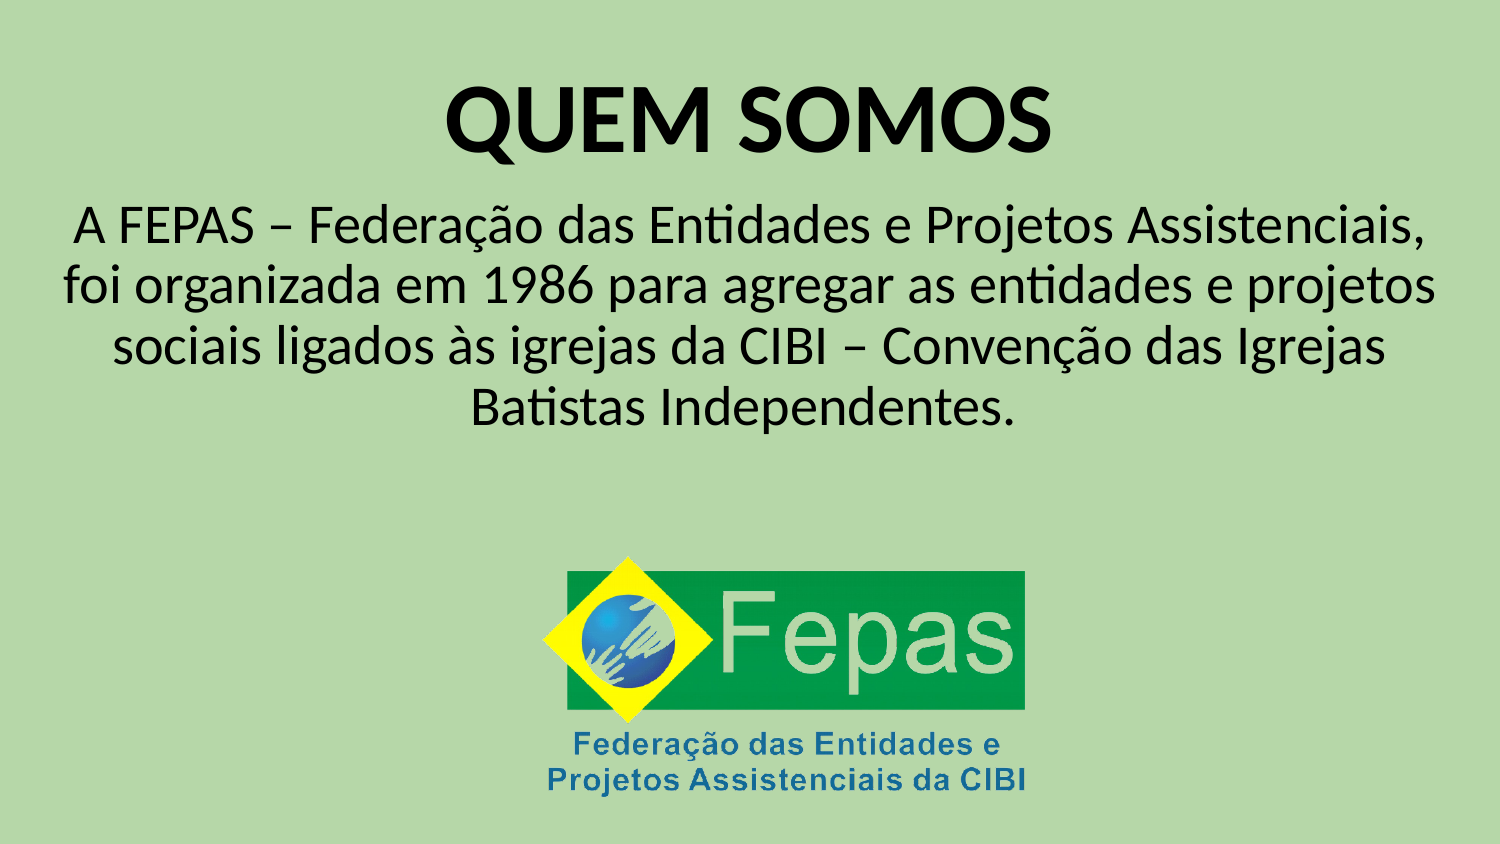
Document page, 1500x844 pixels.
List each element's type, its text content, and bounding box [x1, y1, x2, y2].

title QUEM SOMOS [51, 72, 1449, 167]
list A FEPAS – Federação das Entidades e Projetos Assistenciais, foi organizada em 1986 para agregar as entidades e projetos sociais ligados às igrejas da CIBI – Convenção das Igrejas Batistas Independentes. [51, 189, 1449, 750]
picture [541, 556, 1026, 797]
